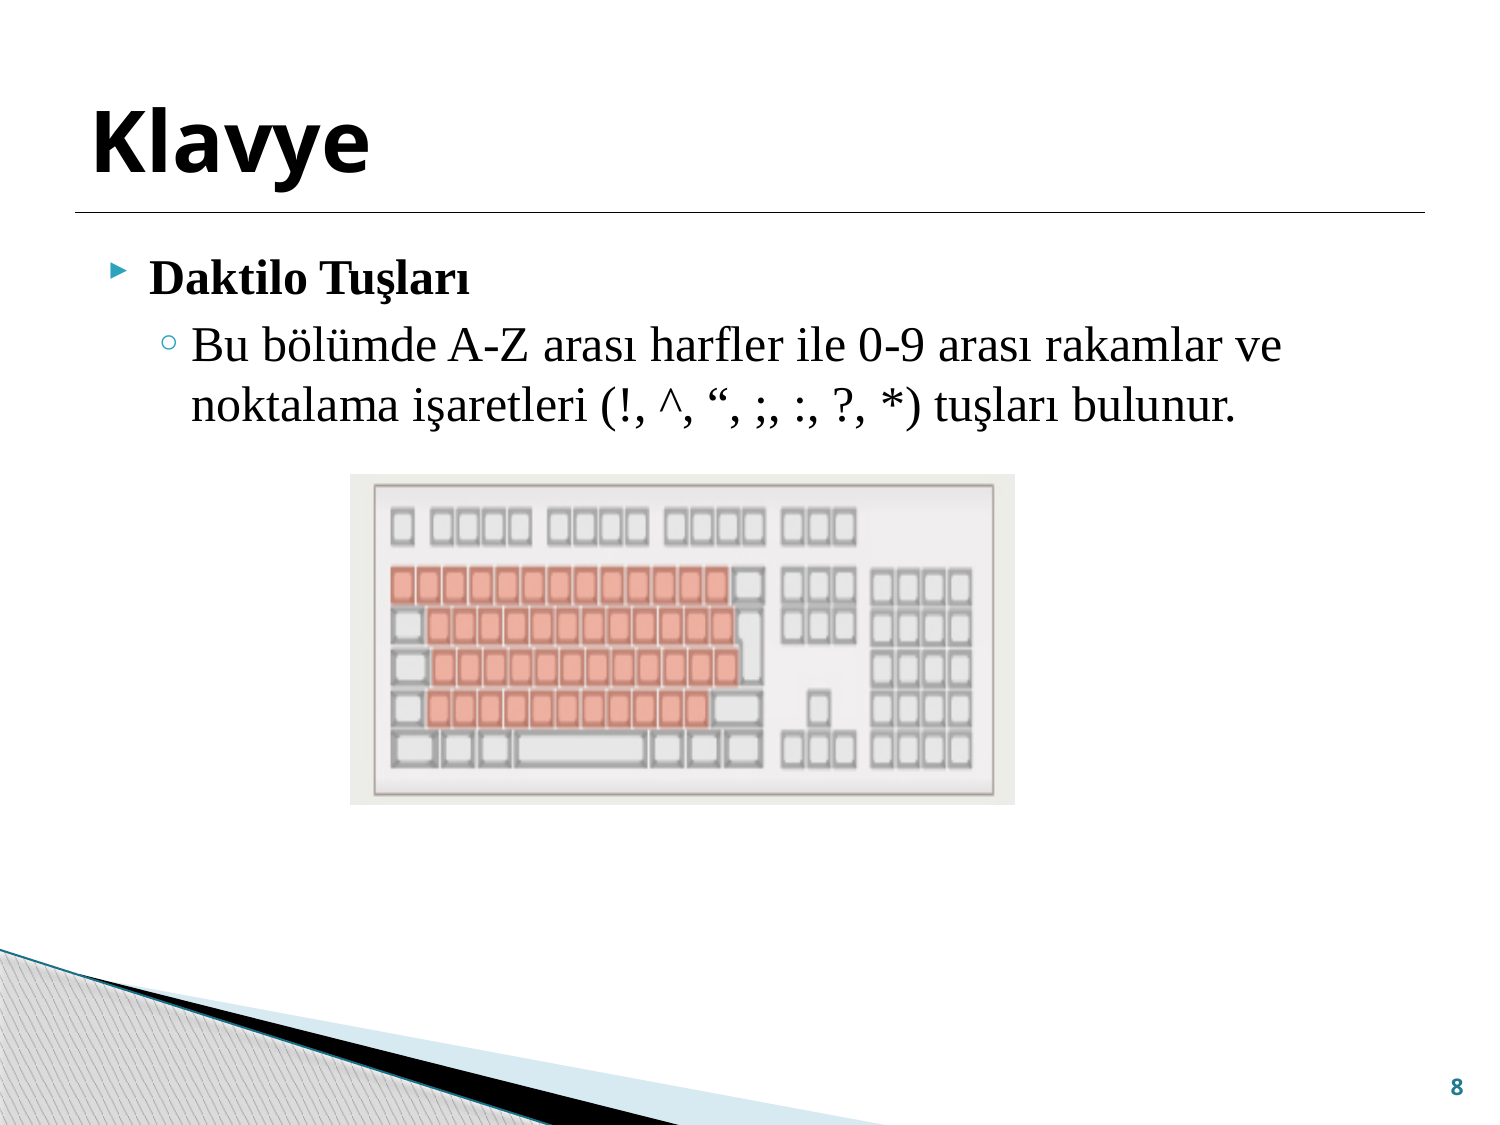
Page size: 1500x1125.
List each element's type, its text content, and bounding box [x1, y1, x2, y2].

list Daktilo Tuşları Bu bölümde A-Z arası harfler ile 0-9 arası rakamlar ve noktalama işaretleri (!, ^, “, ;, :, ?, *) tuşları bulunur. [75, 237, 1425, 938]
title Klavye [75, 45, 1425, 233]
picture [349, 474, 1015, 805]
slide_number 8 [1362, 1051, 1479, 1112]
